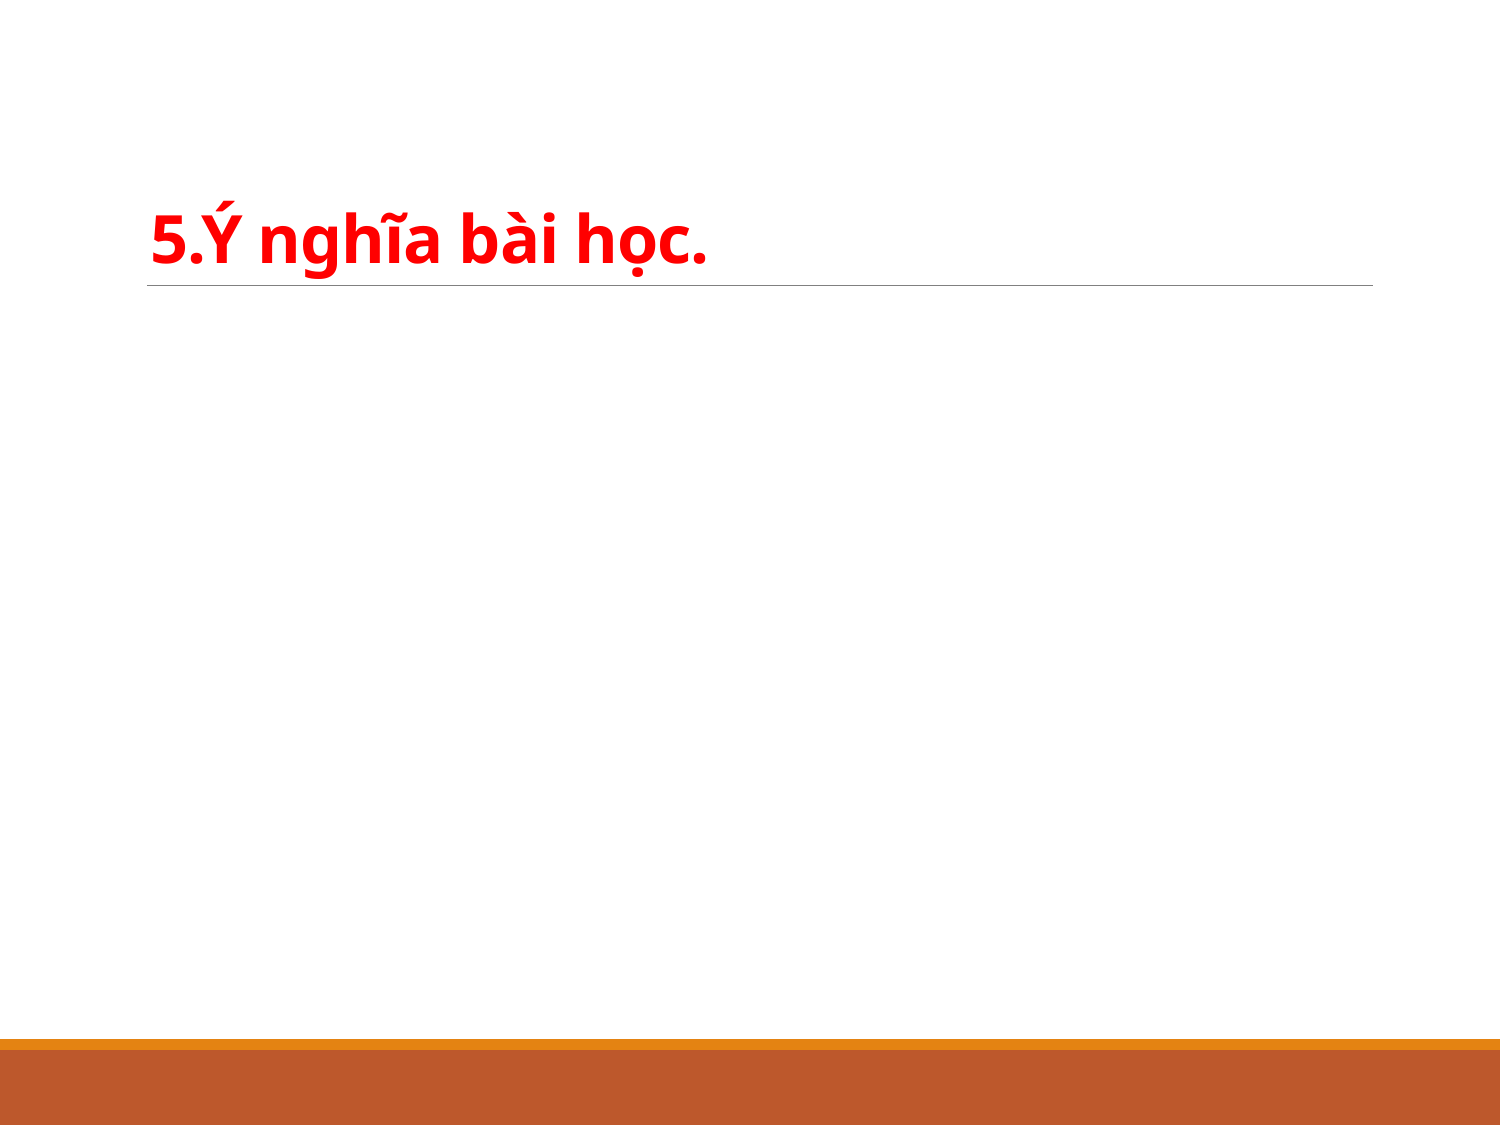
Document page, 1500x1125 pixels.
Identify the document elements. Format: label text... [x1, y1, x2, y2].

title 5.Ý nghĩa bài học. [135, 47, 1373, 285]
